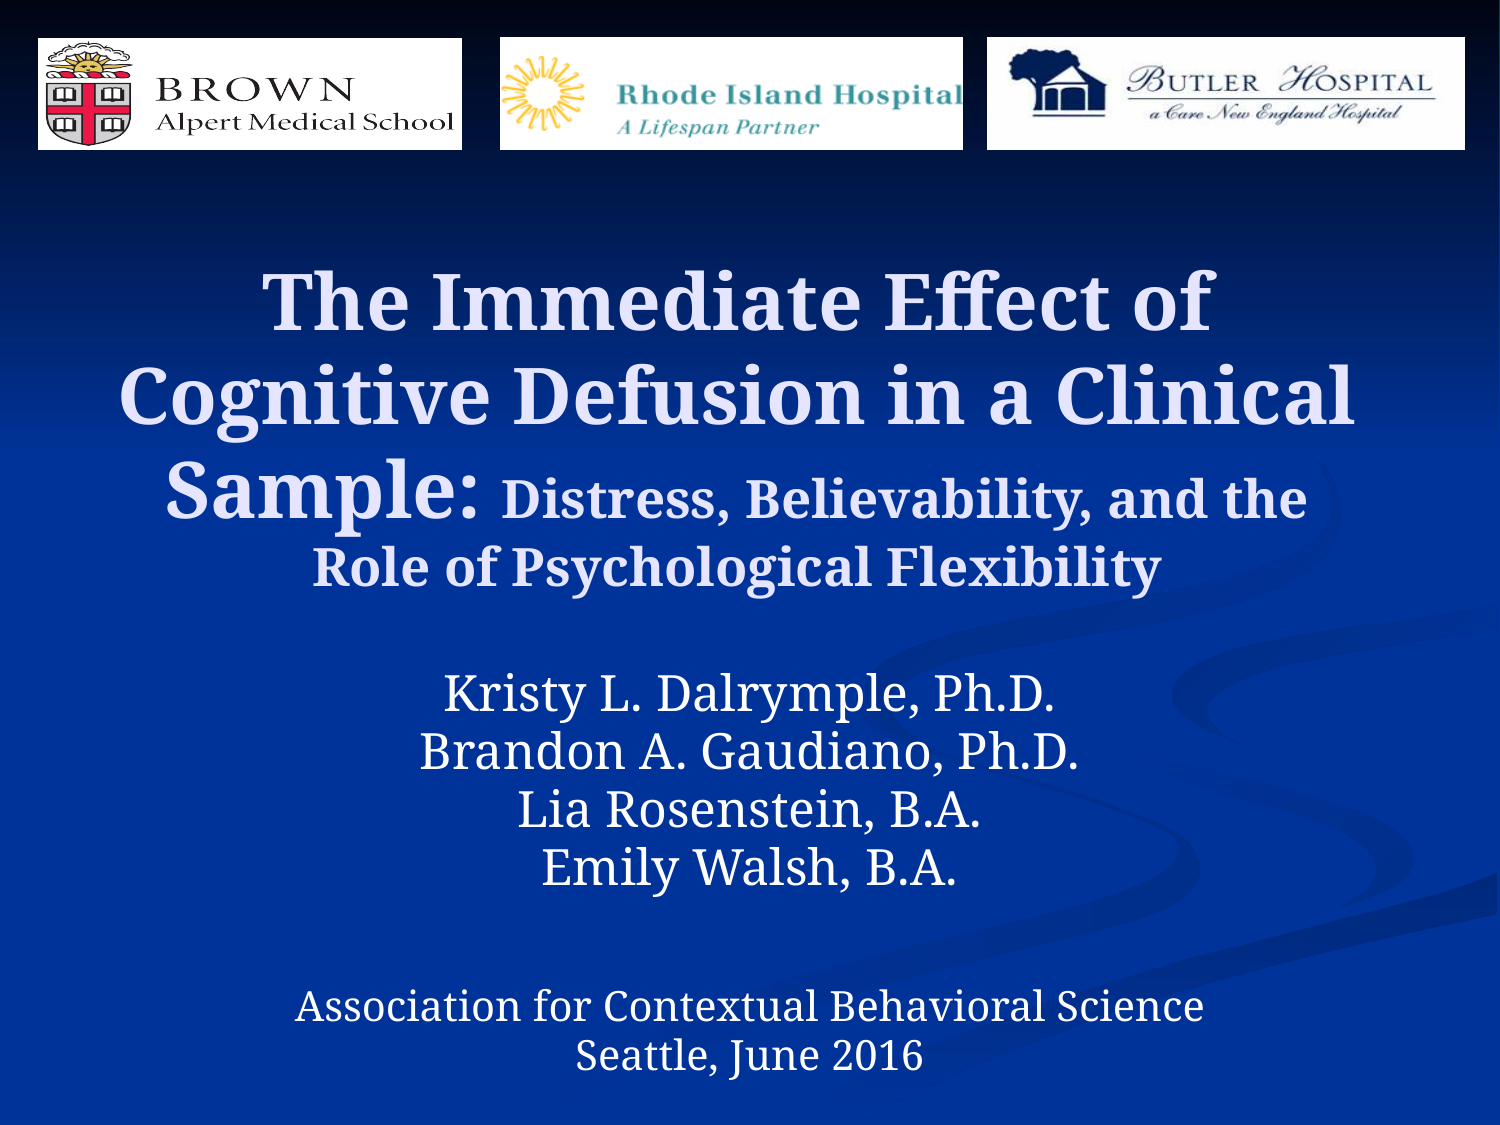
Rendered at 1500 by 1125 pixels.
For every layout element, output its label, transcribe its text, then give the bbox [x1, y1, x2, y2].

title The Immediate Effect of Cognitive Defusion in a Clinical Sample: Distress, Believability, and the Role of Psychological Flexibility [99, 224, 1376, 626]
subtitle Kristy L. Dalrymple, Ph.D. Brandon A. Gaudiano, Ph.D. Lia Rosenstein, B.A. Emily Walsh, B.A. Association for Contextual Behavioral Science Seattle, June 2016 [224, 537, 1276, 1026]
picture [37, 37, 463, 151]
picture [987, 37, 1465, 151]
picture [499, 37, 963, 151]
